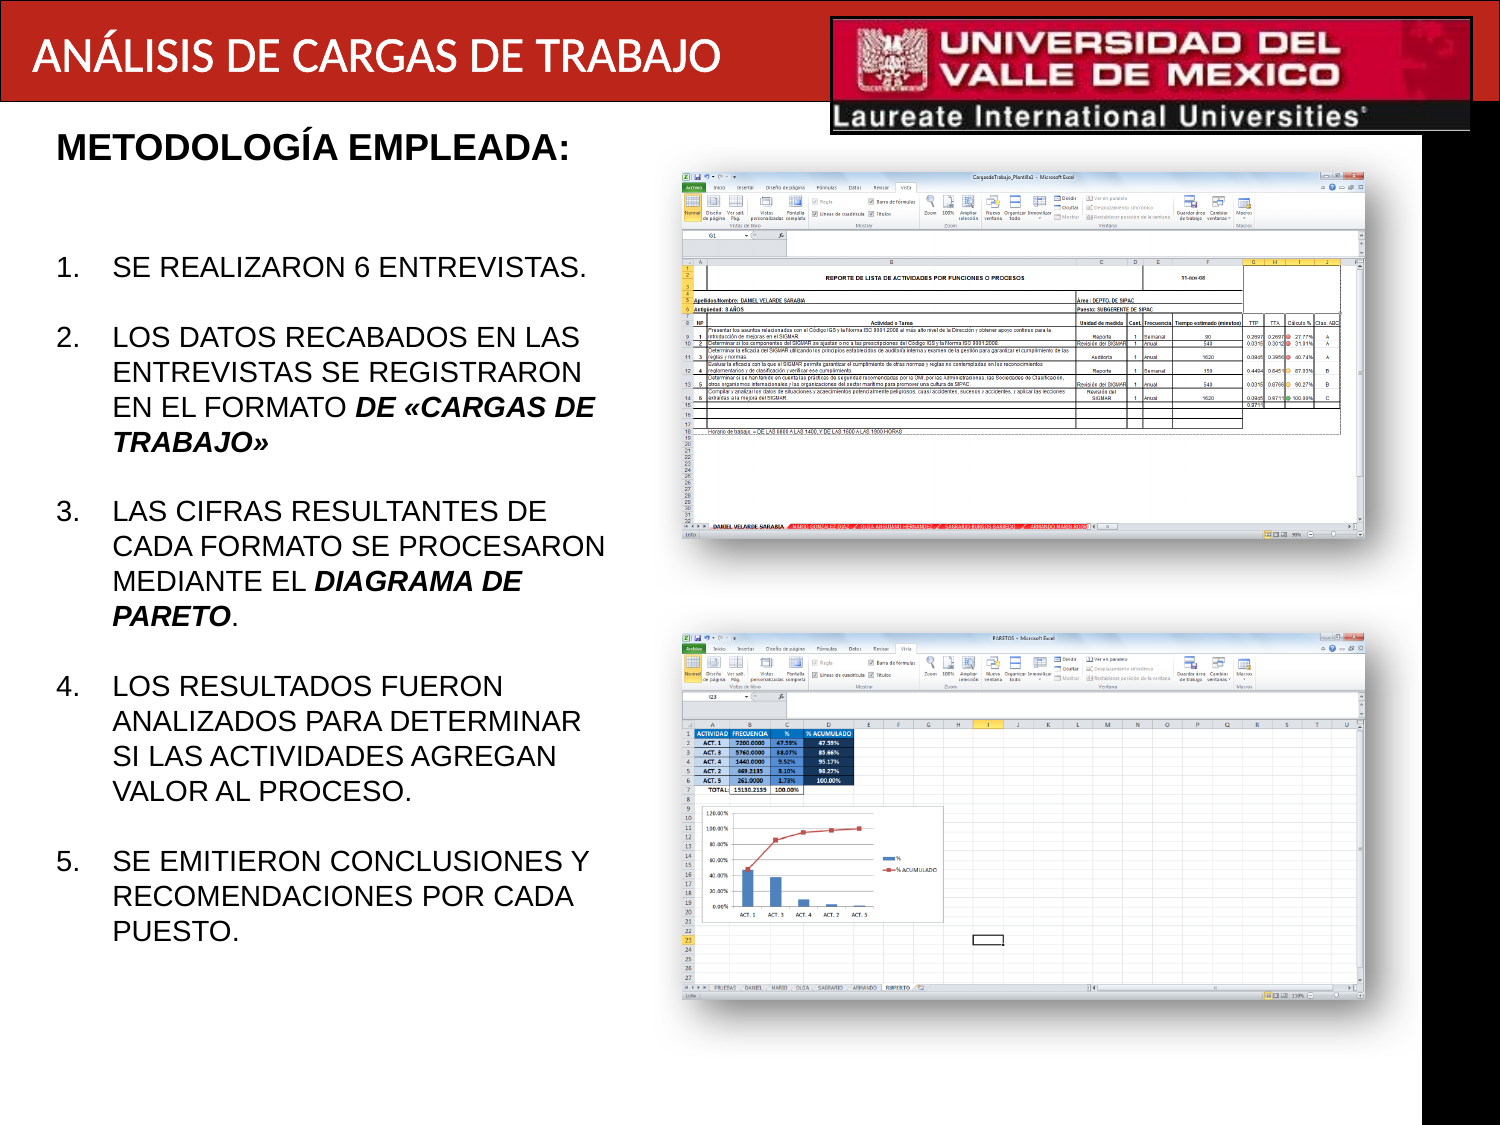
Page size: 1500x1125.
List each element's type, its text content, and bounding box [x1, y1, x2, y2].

picture [682, 172, 1365, 540]
picture [682, 632, 1365, 1000]
text_box METODOLOGÍA EMPLEADA: SE REALIZARON 6 ENTREVISTAS. LOS DATOS RECABADOS EN LAS ENTREVISTAS SE REGISTRARON EN EL FORMATO DE «CARGAS DE TRABAJO» LAS CIFRAS RESULTANTES DE CADA FORMATO SE PROCESARON MEDIANTE EL DIAGRAMA DE PARETO. LOS RESULTADOS FUERON ANALIZADOS PARA DETERMINAR SI LAS ACTIVIDADES AGREGAN VALOR AL PROCESO. SE EMITIERON CONCLUSIONES Y RECOMENDACIONES POR CADA PUESTO. [41, 115, 632, 1025]
picture [833, 19, 1470, 131]
text_box ANÁLISIS DE CARGAS DE TRABAJO [17, 14, 821, 89]
